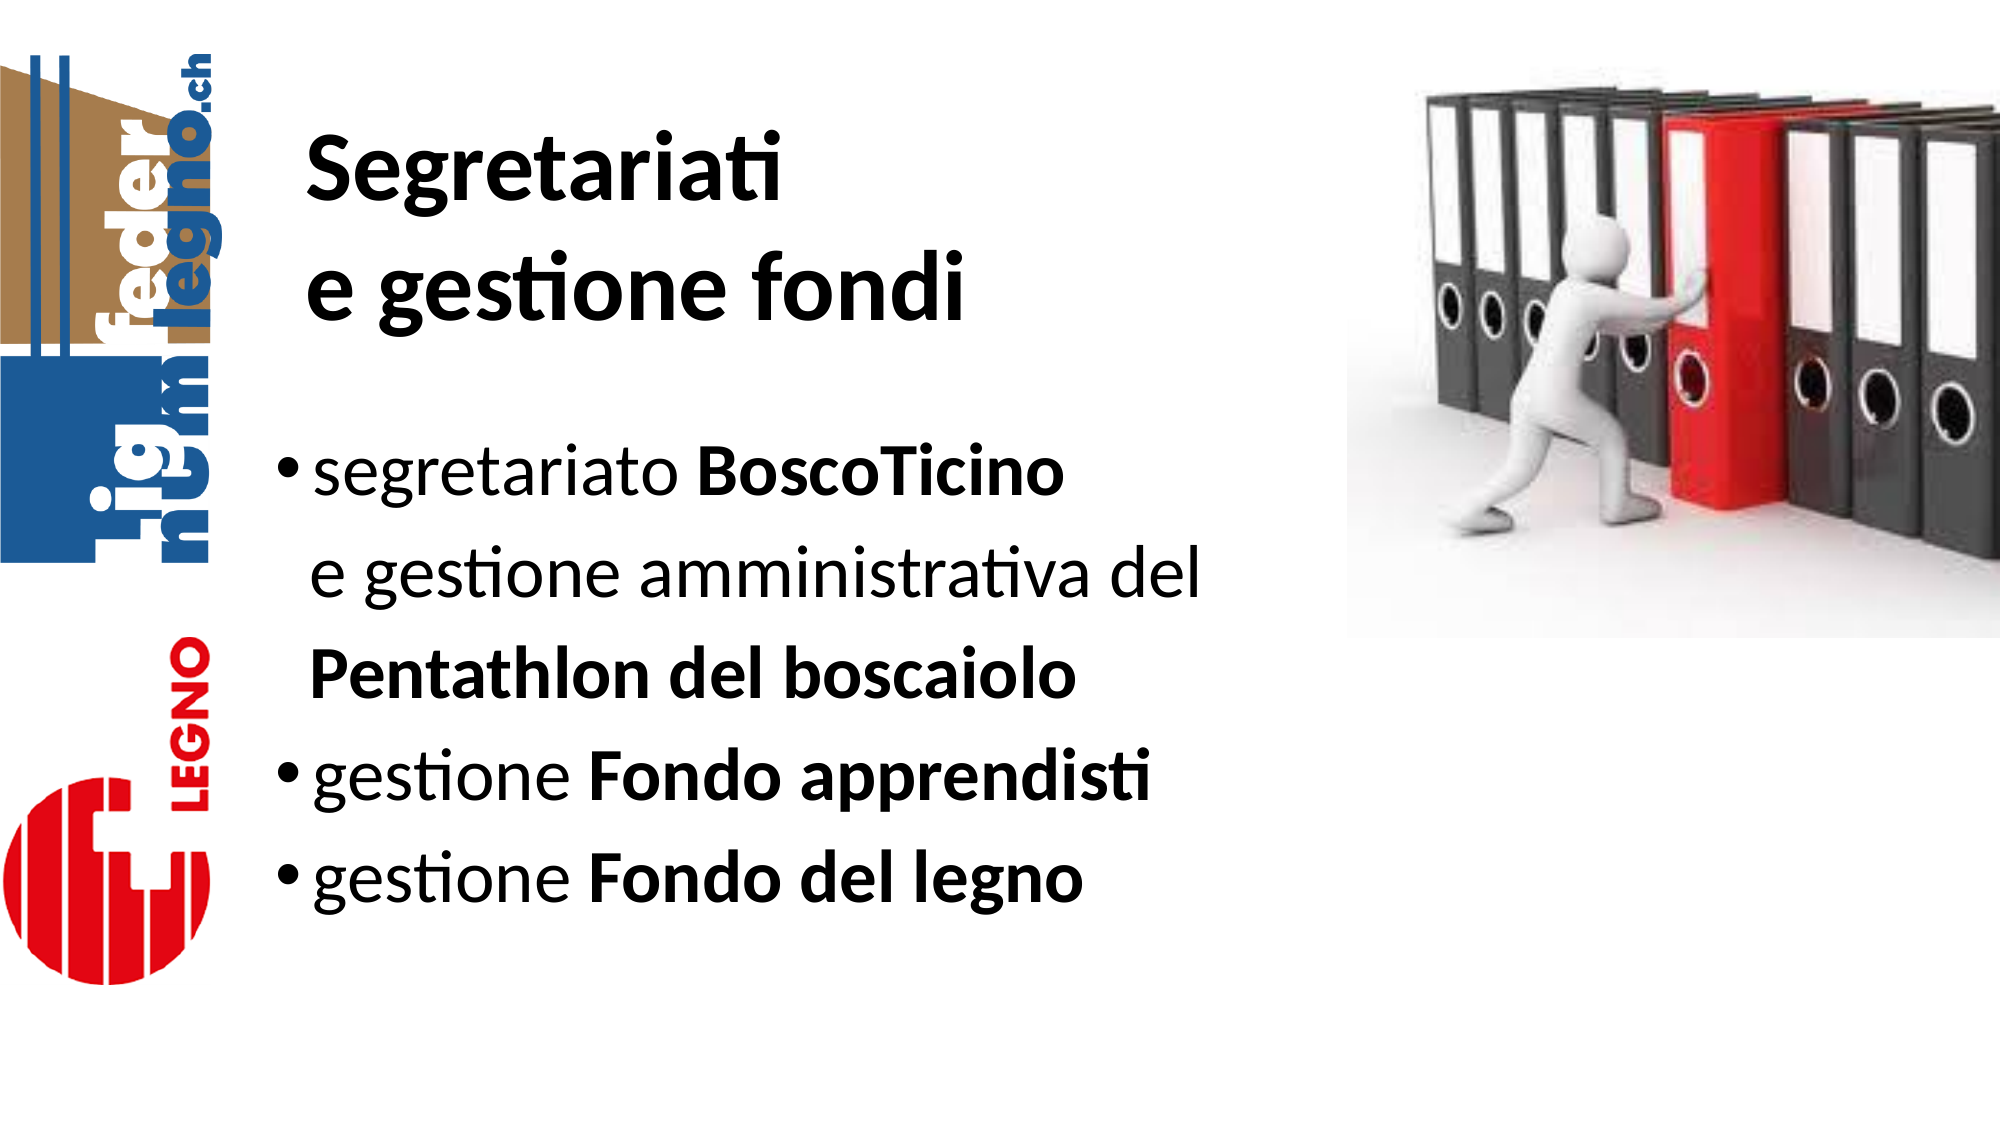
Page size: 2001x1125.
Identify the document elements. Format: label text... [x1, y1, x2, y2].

text_box Segretariati e gestione fondi [290, 93, 1347, 348]
text_box segretariato BoscoTicino e gestione amministrativa del Pentathlon del boscaiolo gestione Fondo apprendisti gestione Fondo del legno [260, 423, 1547, 1012]
picture [1347, 0, 2000, 638]
picture [0, 54, 222, 563]
picture [0, 637, 211, 985]
